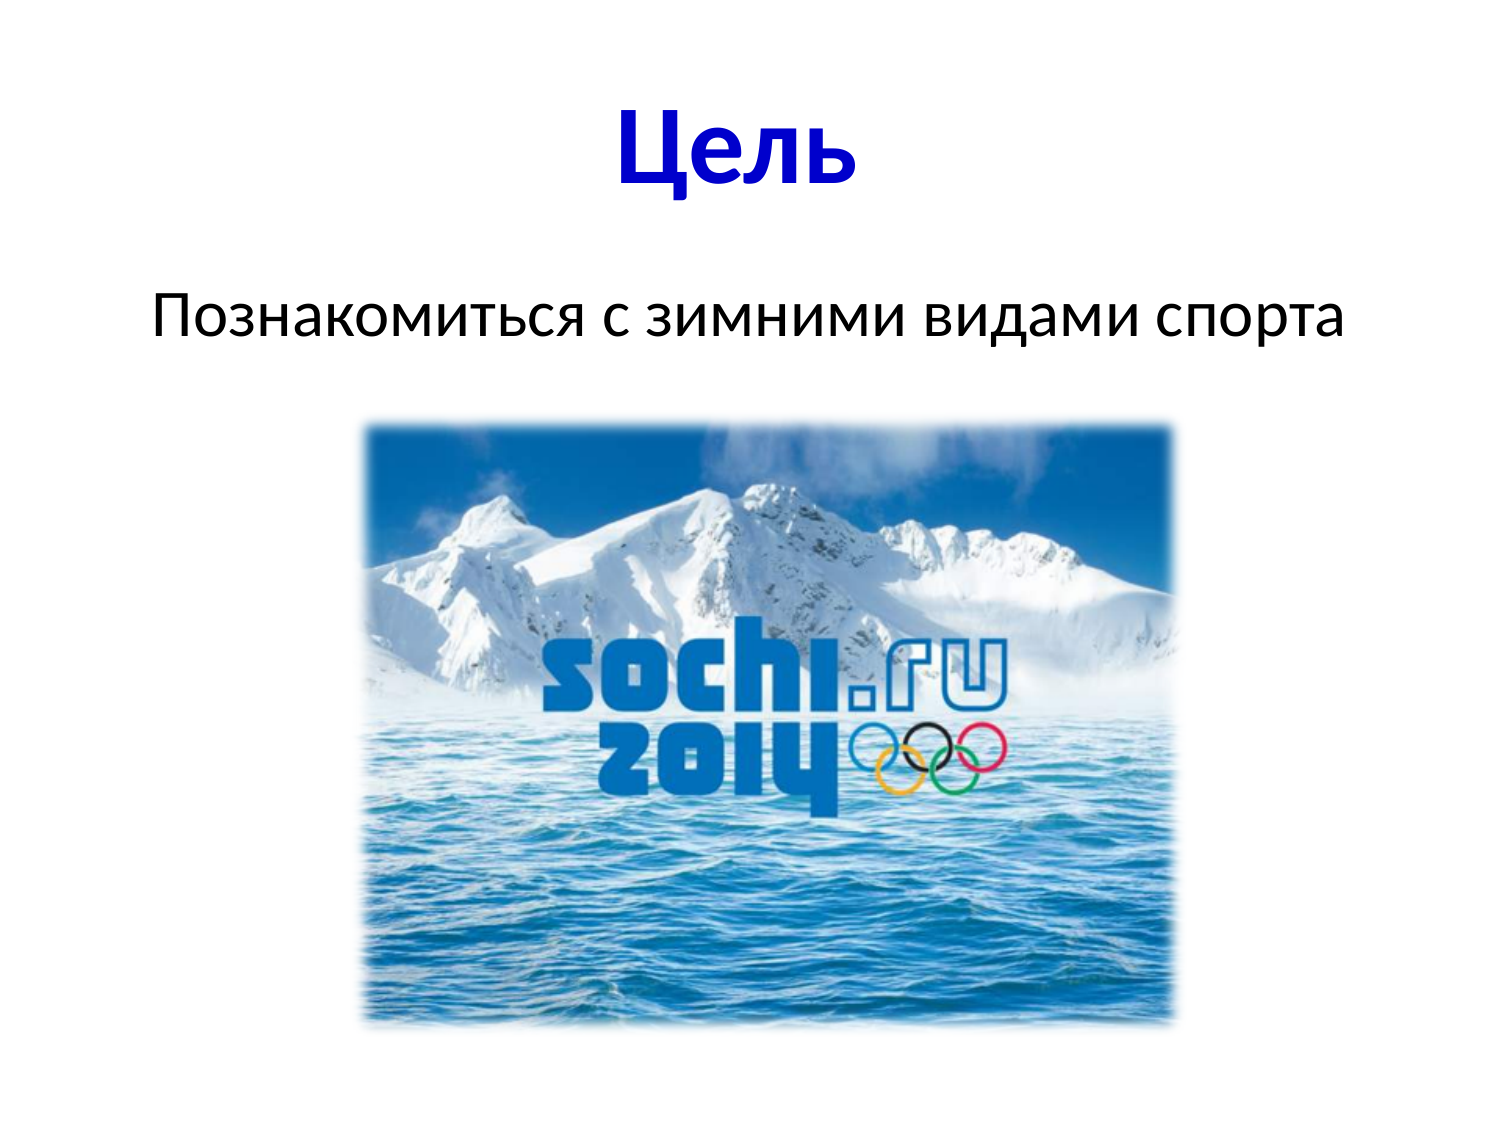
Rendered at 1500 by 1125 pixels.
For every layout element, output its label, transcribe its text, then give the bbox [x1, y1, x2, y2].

picture [348, 408, 1190, 1041]
list Познакомиться с зимними видами спорта [74, 262, 1426, 480]
title Цель [74, 44, 1426, 233]
